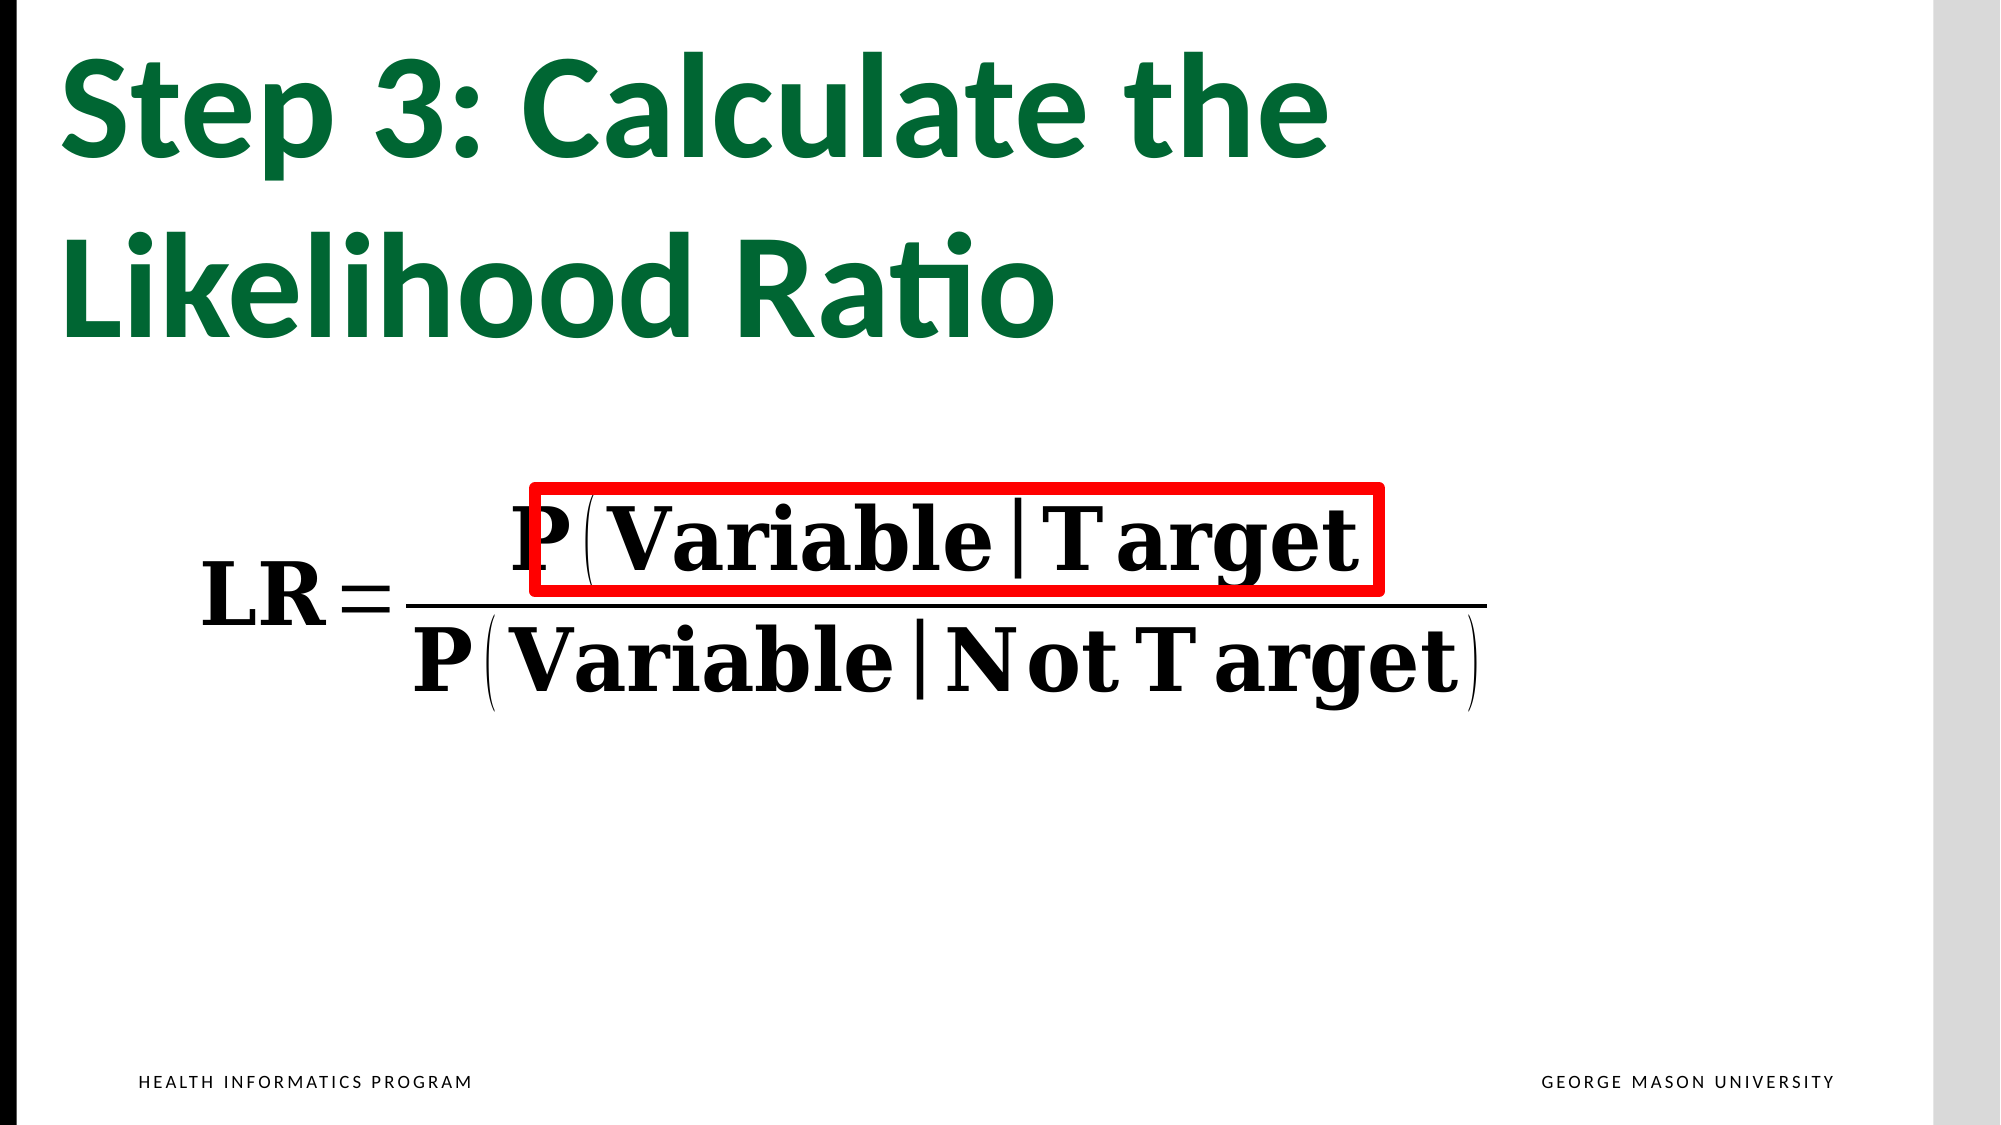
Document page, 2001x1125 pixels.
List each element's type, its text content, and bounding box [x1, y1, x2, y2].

text_box Step 3: Calculate the Likelihood Ratio [44, 0, 1693, 375]
text_box [532, 485, 1382, 594]
